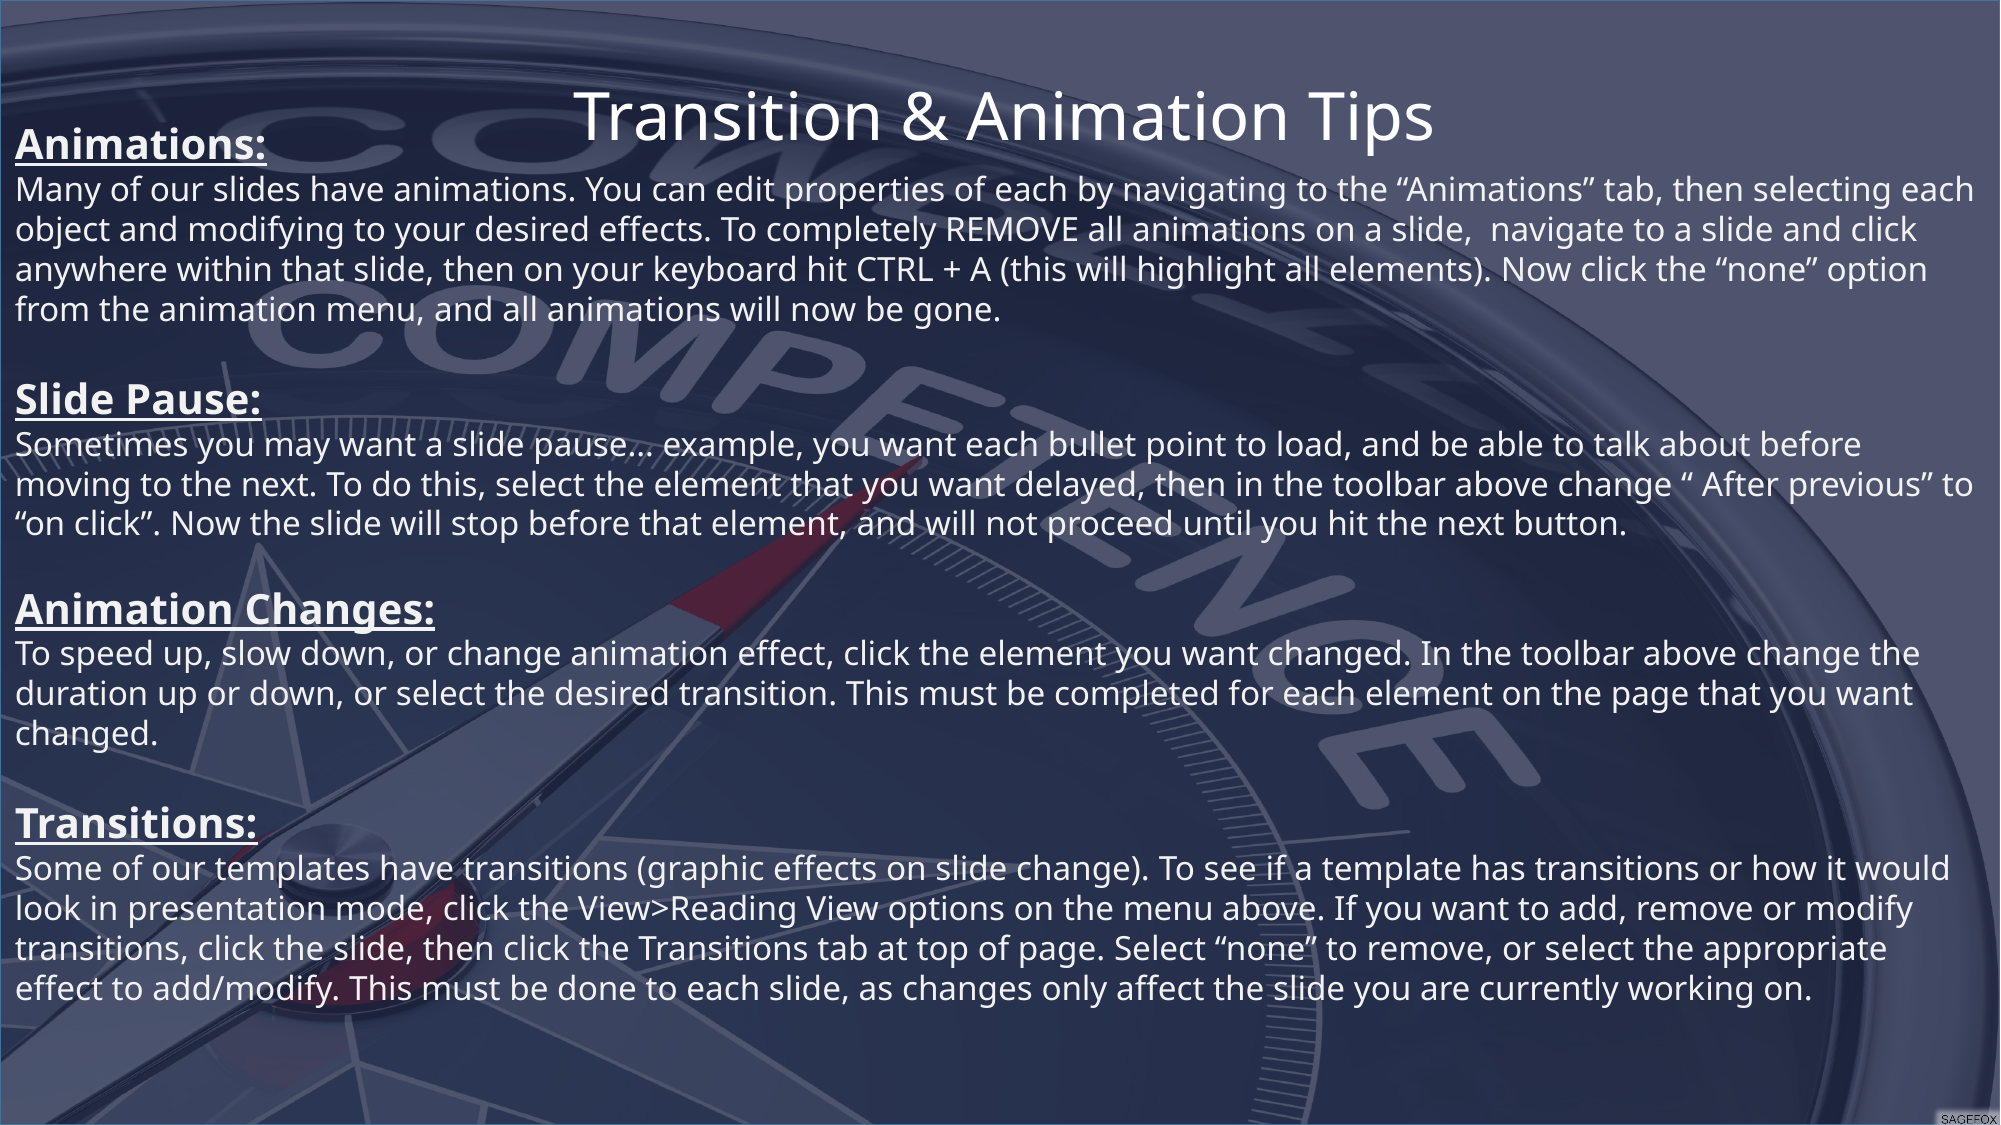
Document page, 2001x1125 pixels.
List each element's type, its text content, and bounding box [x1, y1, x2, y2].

title Transition & Animation Tips [477, 59, 1532, 177]
text_box Animations: Many of our slides have animations. You can edit properties of each by navigating to the “Animations” tab, then selecting each object and modifying to your desired effects. To completely REMOVE all animations on a slide, navigate to a slide and click anywhere within that slide, then on your keyboard hit CTRL + A (this will highlight all elements). Now click the “none” option from the animation menu, and all animations will now be gone. Slide Pause: Sometimes you may want a slide pause… example, you want each bullet point to load, and be able to talk about before moving to the next. To do this, select the element that you want delayed, then in the toolbar above change “ After previous” to “on click”. Now the slide will stop before that element, and will not proceed until you hit the next button. Animation Changes: To speed up, slow down, or change animation effect, click the element you want changed. In the toolbar above change the duration up or down, or select the desired transition. This must be completed for each element on the page that you want changed. Transitions: Some of our templates have transitions (graphic effects on slide change). To see if a template has transitions or how it would look in presentation mode, click the View>Reading View options on the menu above. If you want to add, remove or modify transitions, click the slide, then click the Transitions tab at top of page. Select “none” to remove, or select the appropriate effect to add/modify. This must be done to each slide, as changes only affect the slide you are currently working on. [0, 0, 2000, 1125]
picture [1938, 1114, 1999, 1125]
